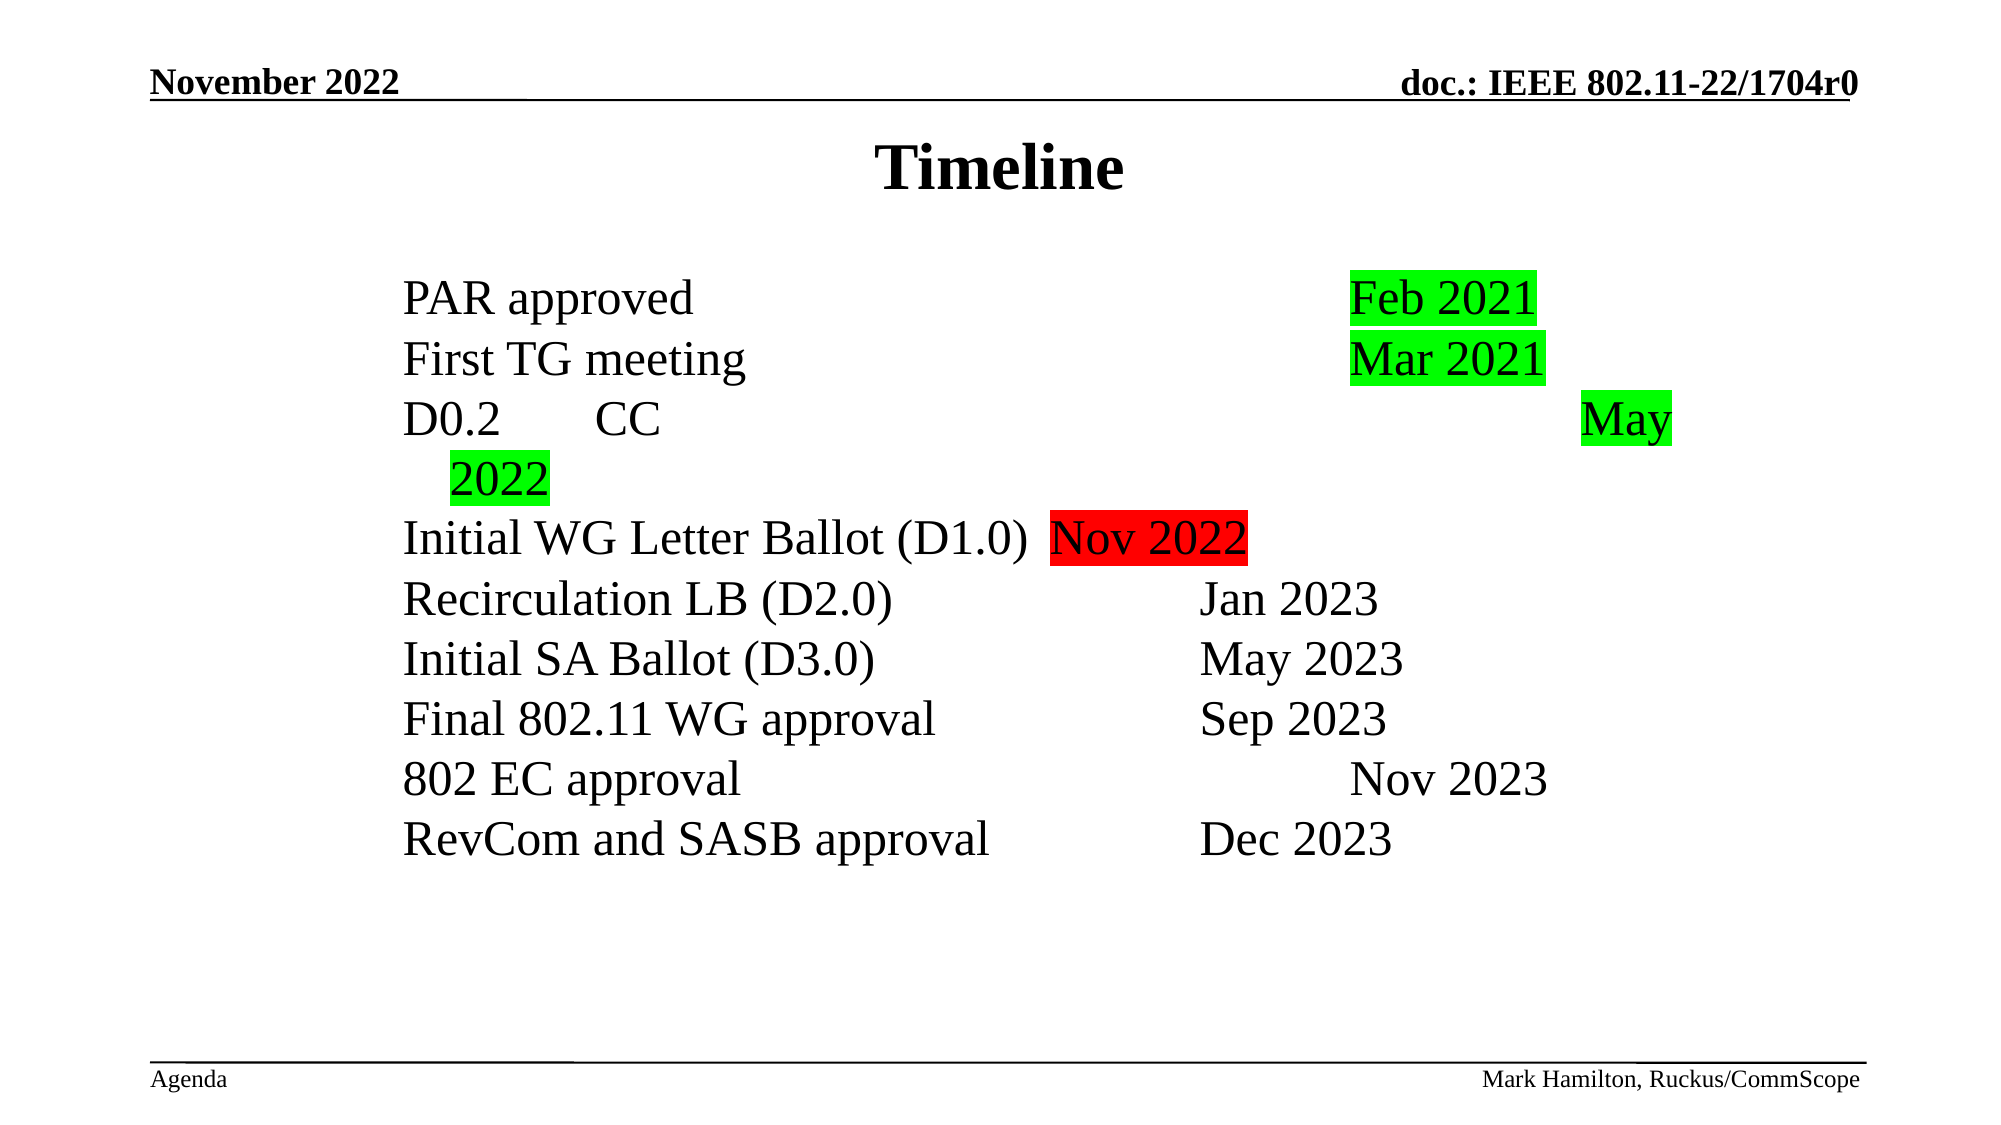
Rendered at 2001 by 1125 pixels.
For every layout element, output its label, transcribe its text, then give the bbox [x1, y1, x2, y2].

list PAR approved Feb 2021 First TG meeting Mar 2021 D0.2 CC May 2022 Initial WG Letter Ballot (D1.0) Nov 2022 Recirculation LB (D2.0) Jan 2023 Initial SA Ballot (D3.0) May 2023 Final 802.11 WG approval Sep 2023 802 EC approval Nov 2023 RevCom and SASB approval Dec 2023 [312, 212, 1688, 1013]
title Timeline [362, 112, 1638, 212]
